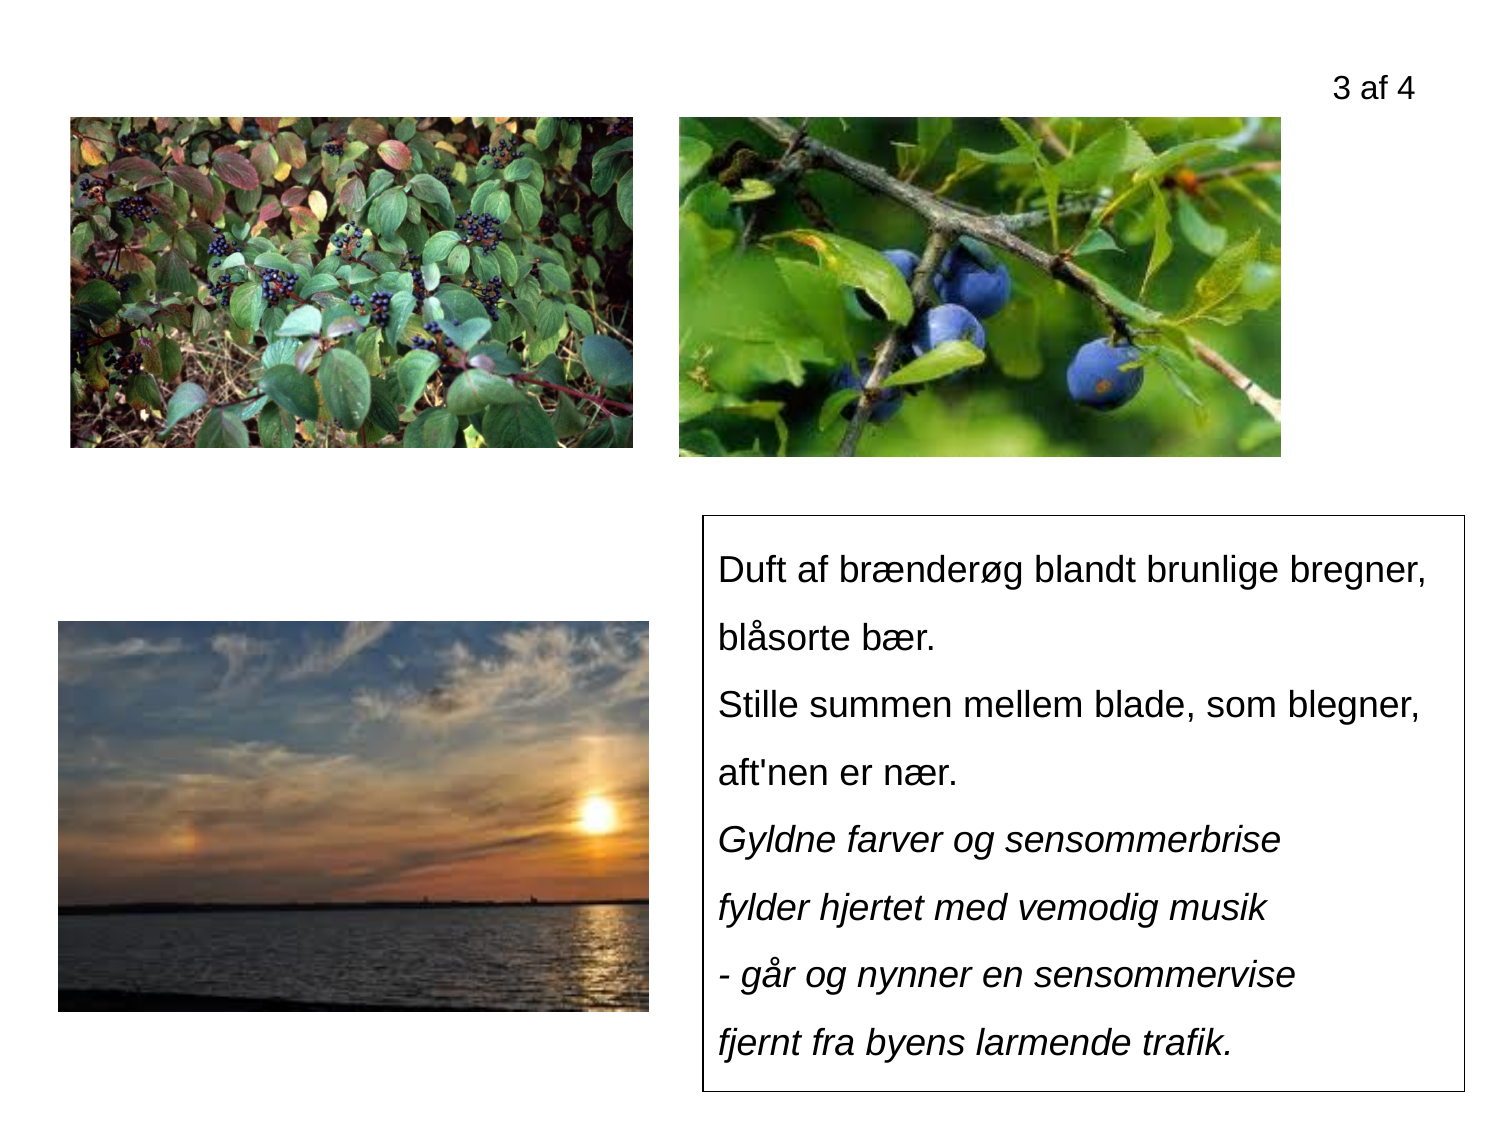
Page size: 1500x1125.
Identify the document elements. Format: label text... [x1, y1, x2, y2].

text_box Duft af brænderøg blandt brunlige bregner, blåsorte bær. Stille summen mellem blade, som blegner, aft'nen er nær. Gyldne farver og sensommerbrise fylder hjertet med vemodig musik - går og nynner en sensommervise fjernt fra byens larmende trafik. [703, 515, 1465, 1092]
picture [679, 116, 1282, 458]
slide_number 3 af 4 [1080, 58, 1431, 138]
picture [58, 620, 649, 1013]
picture [70, 116, 634, 448]
